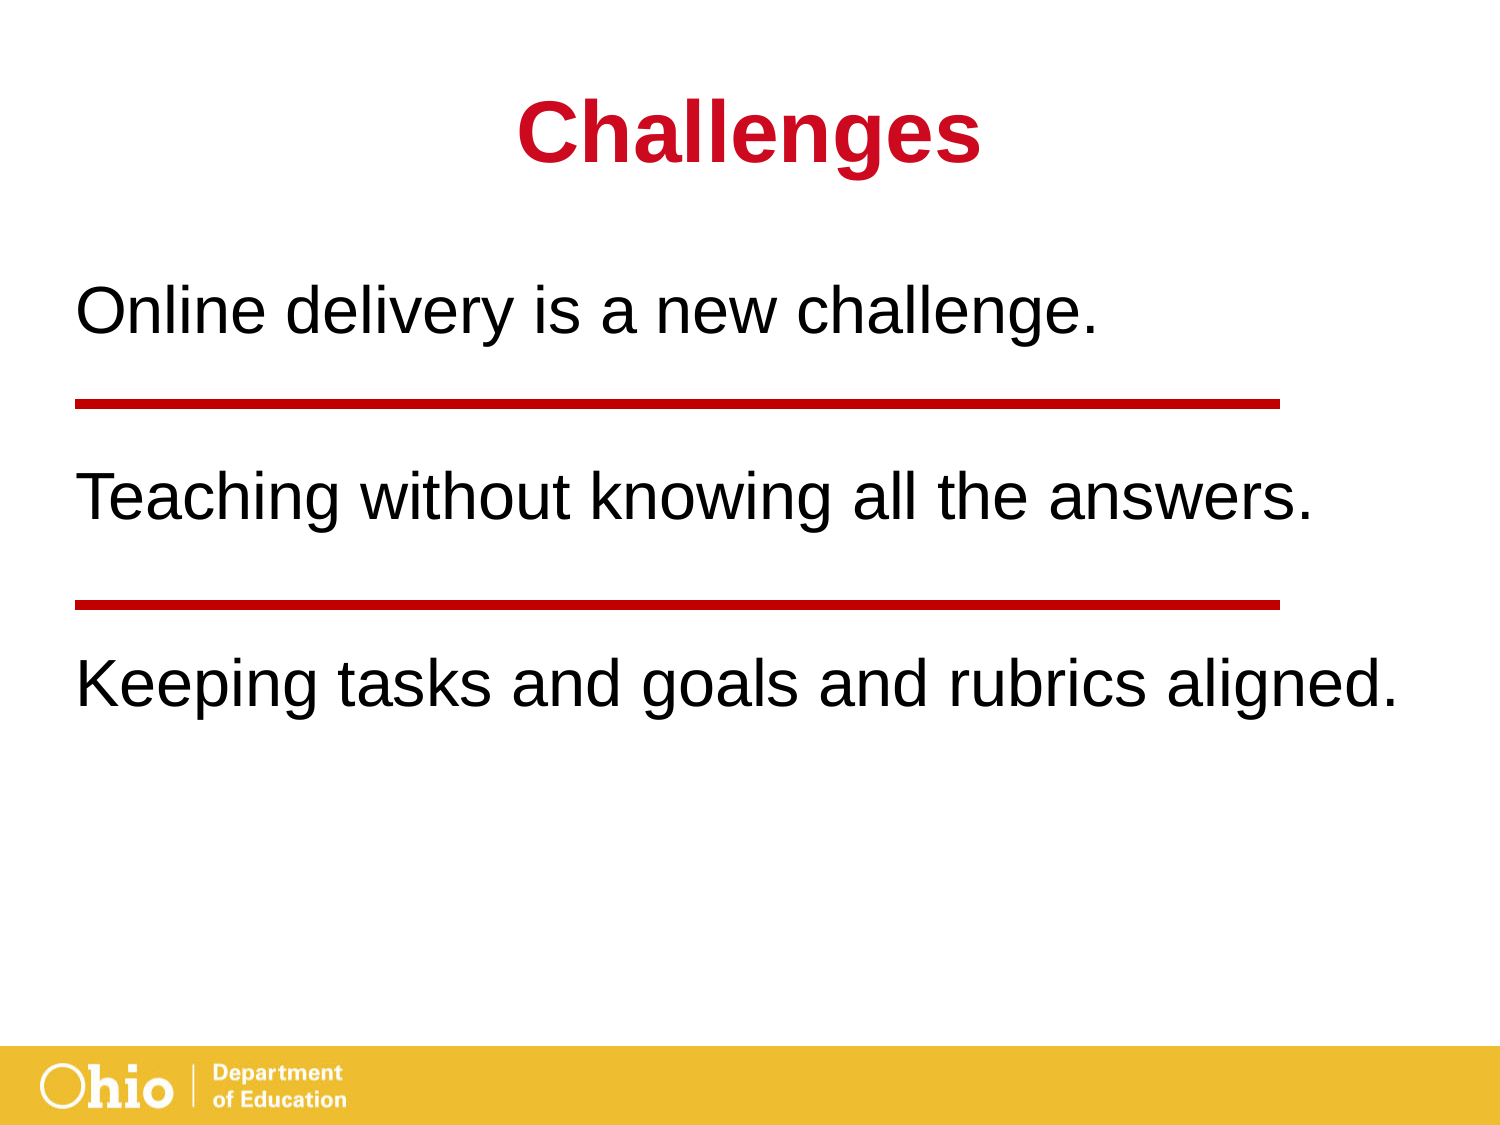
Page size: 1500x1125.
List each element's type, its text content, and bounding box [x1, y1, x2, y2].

picture [0, 1046, 1500, 1125]
title Challenges [75, 75, 1425, 173]
list Online delivery is a new challenge. Teaching without knowing all the answers. Keeping tasks and goals and rubrics aligned. [75, 173, 1425, 916]
